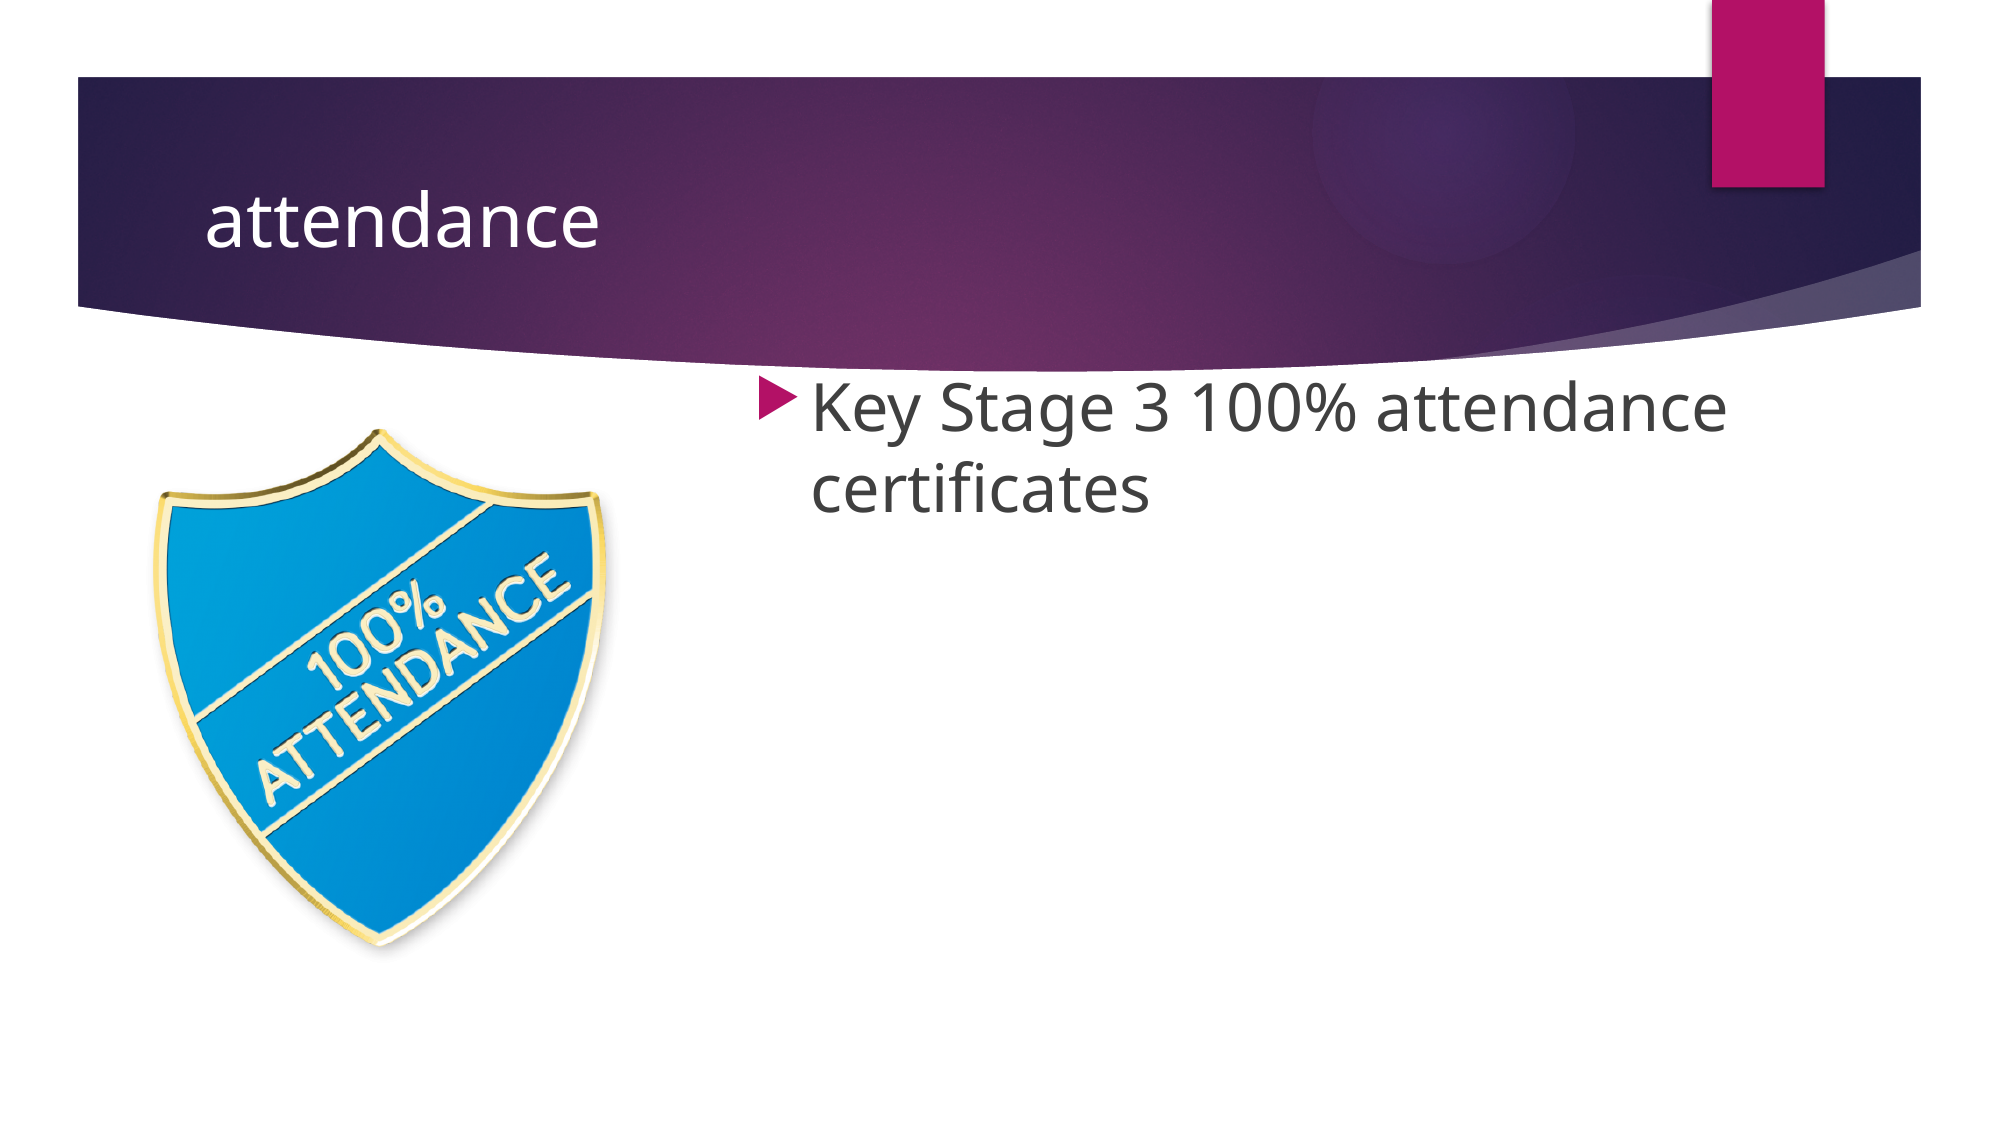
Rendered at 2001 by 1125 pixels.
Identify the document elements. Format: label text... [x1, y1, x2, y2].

list Key Stage 3 100% attendance certificates [739, 357, 1905, 1022]
title attendance [189, 159, 1627, 276]
picture [116, 387, 642, 987]
